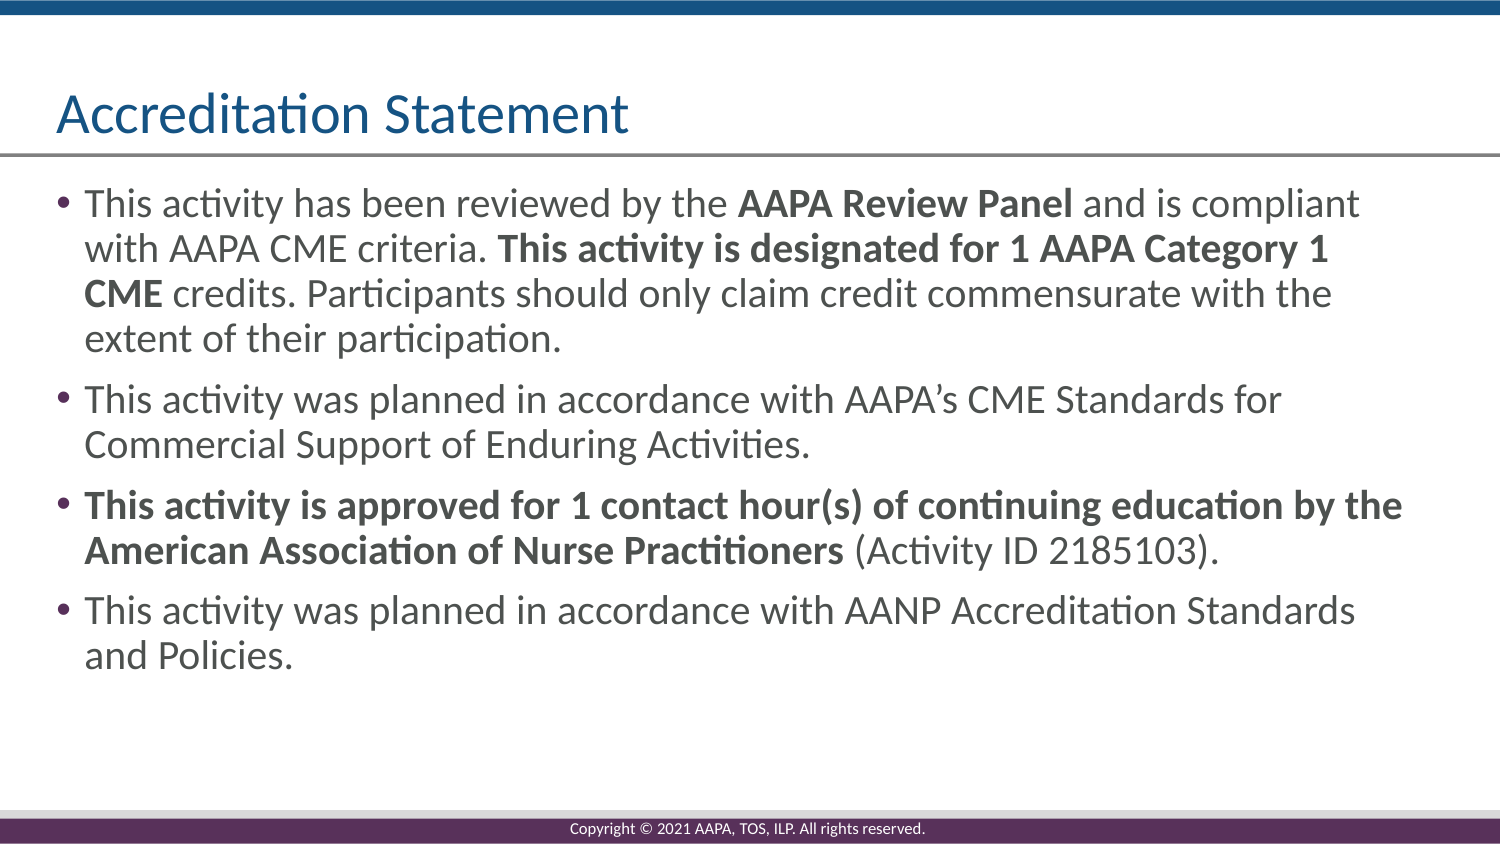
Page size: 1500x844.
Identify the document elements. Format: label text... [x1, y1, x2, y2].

list This activity has been reviewed by the AAPA Review Panel and is compliant with AAPA CME criteria. This activity is designated for 1 AAPA Category 1 CME credits. Participants should only claim credit commensurate with the extent of their participation. This activity was planned in accordance with AAPA’s CME Standards for Commercial Support of Enduring Activities. This activity is approved for 1 contact hour(s) of continuing education by the American Association of Nurse Practitioners (Activity ID 2185103). This activity was planned in accordance with AANP Accreditation Standards and Policies. [41, 174, 1431, 768]
title Accreditation Statement [41, 0, 1431, 154]
